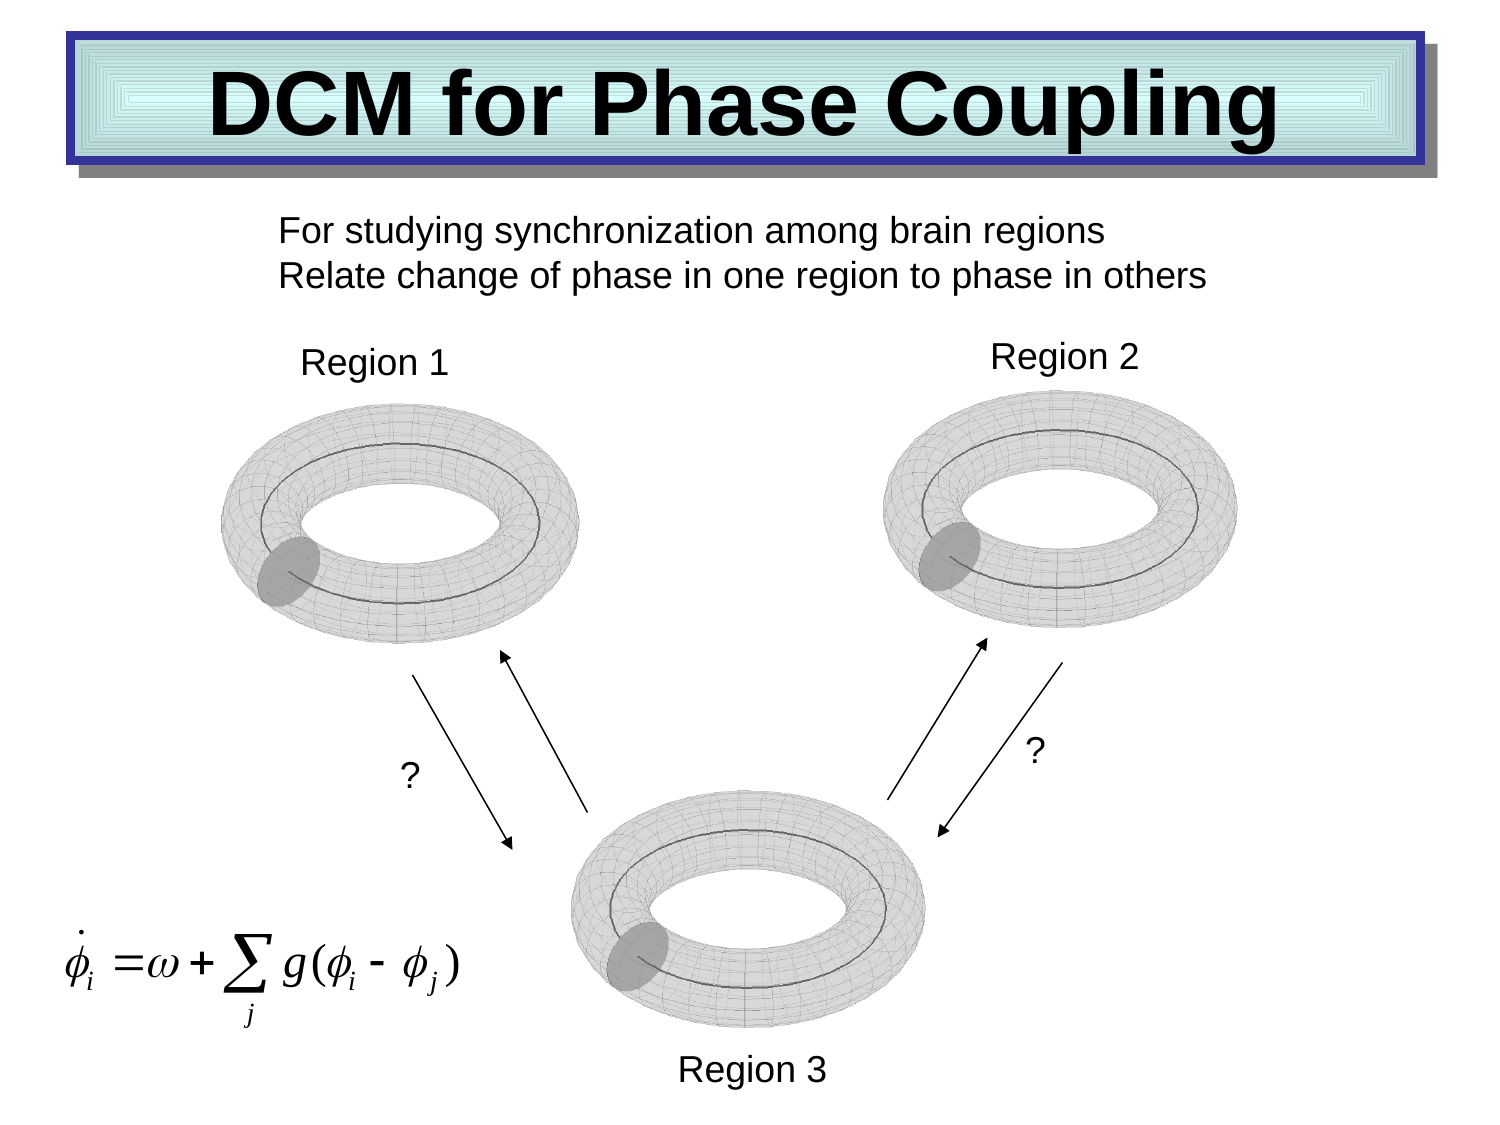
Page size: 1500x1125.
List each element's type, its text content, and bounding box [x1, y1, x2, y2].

text_box For studying synchronization among brain regions Relate change of phase in one region to phase in others [263, 199, 1223, 304]
text_box DCM for Phase Coupling [70, 35, 1421, 161]
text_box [187, 324, 1244, 1098]
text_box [58, 925, 471, 1038]
